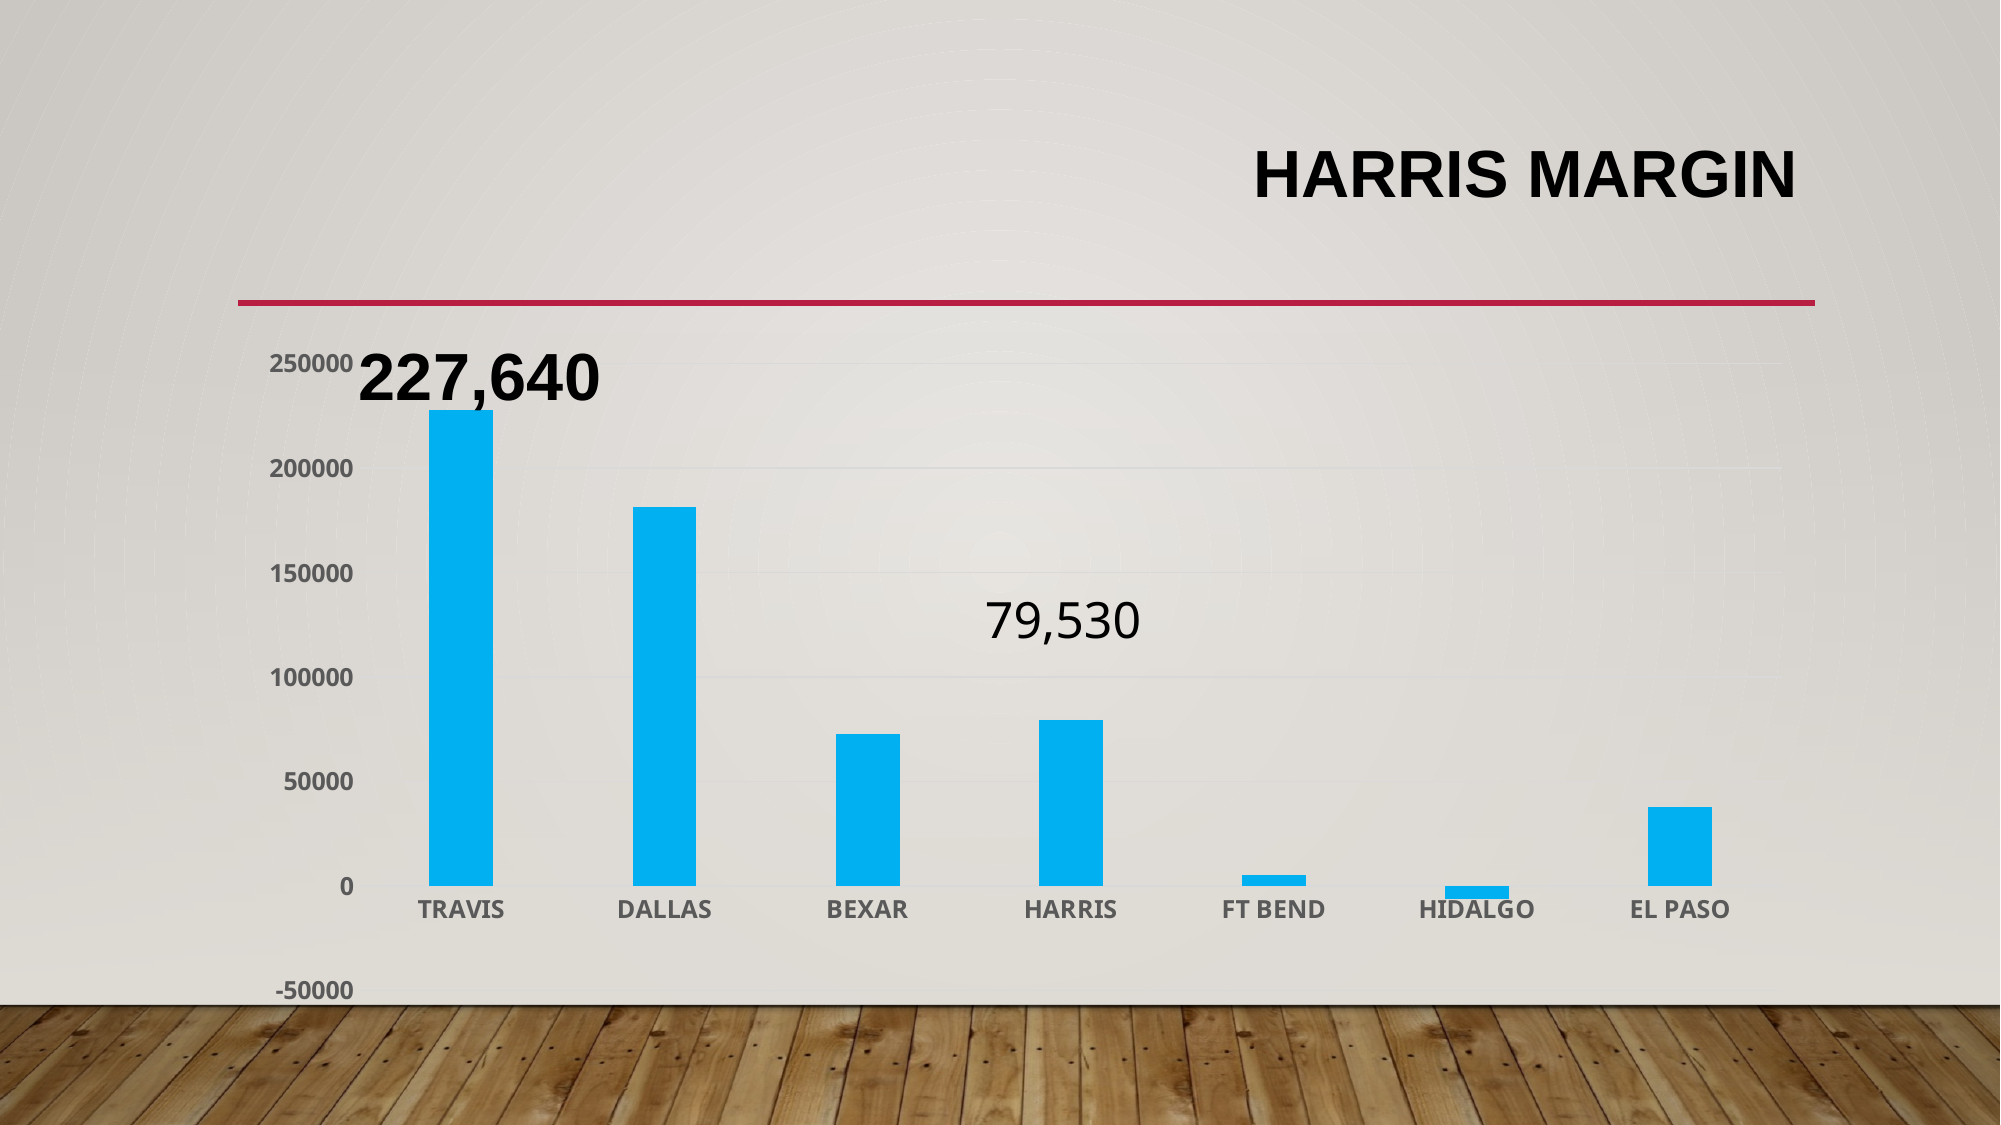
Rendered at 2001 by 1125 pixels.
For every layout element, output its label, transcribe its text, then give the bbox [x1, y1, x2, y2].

chart [237, 332, 1814, 1022]
picture [0, 1005, 2000, 1125]
title Harris Margin [238, 131, 1814, 305]
